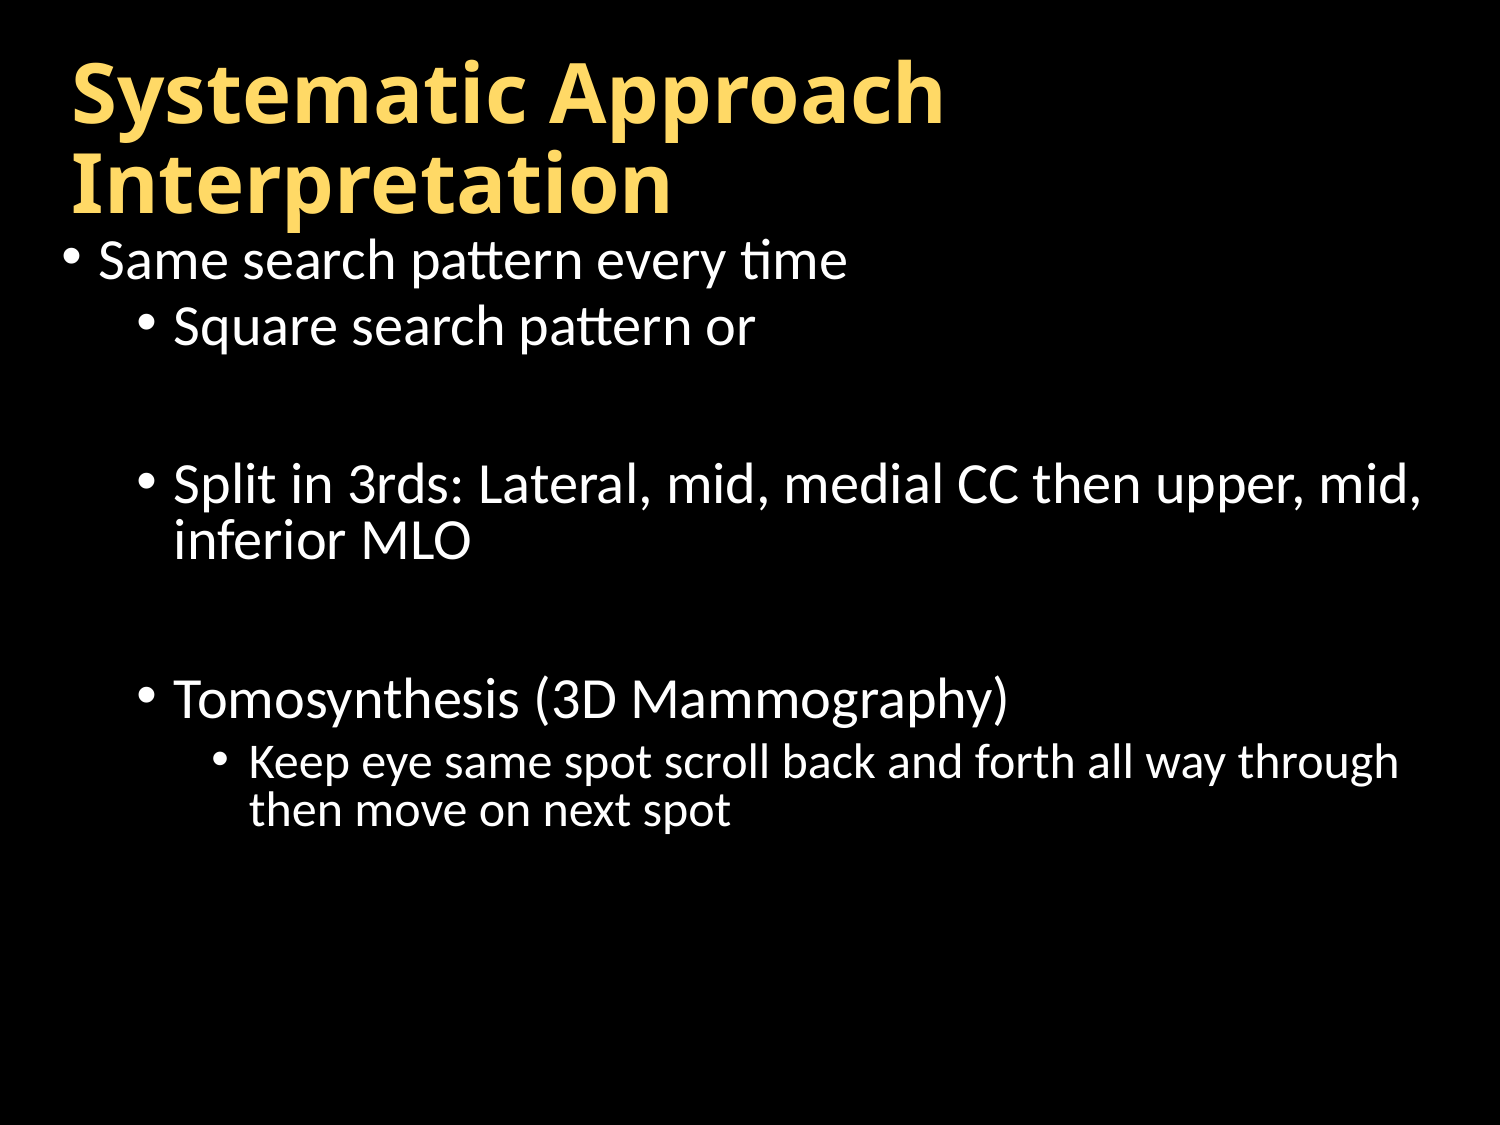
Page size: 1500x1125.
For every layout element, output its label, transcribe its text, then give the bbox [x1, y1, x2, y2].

list Same search pattern every time Square search pattern or Split in 3rds: Lateral, mid, medial CC then upper, mid, inferior MLO Tomosynthesis (3D Mammography) Keep eye same spot scroll back and forth all way through then move on next spot [46, 226, 1454, 1093]
title Systematic Approach Interpretation [56, 32, 1351, 251]
